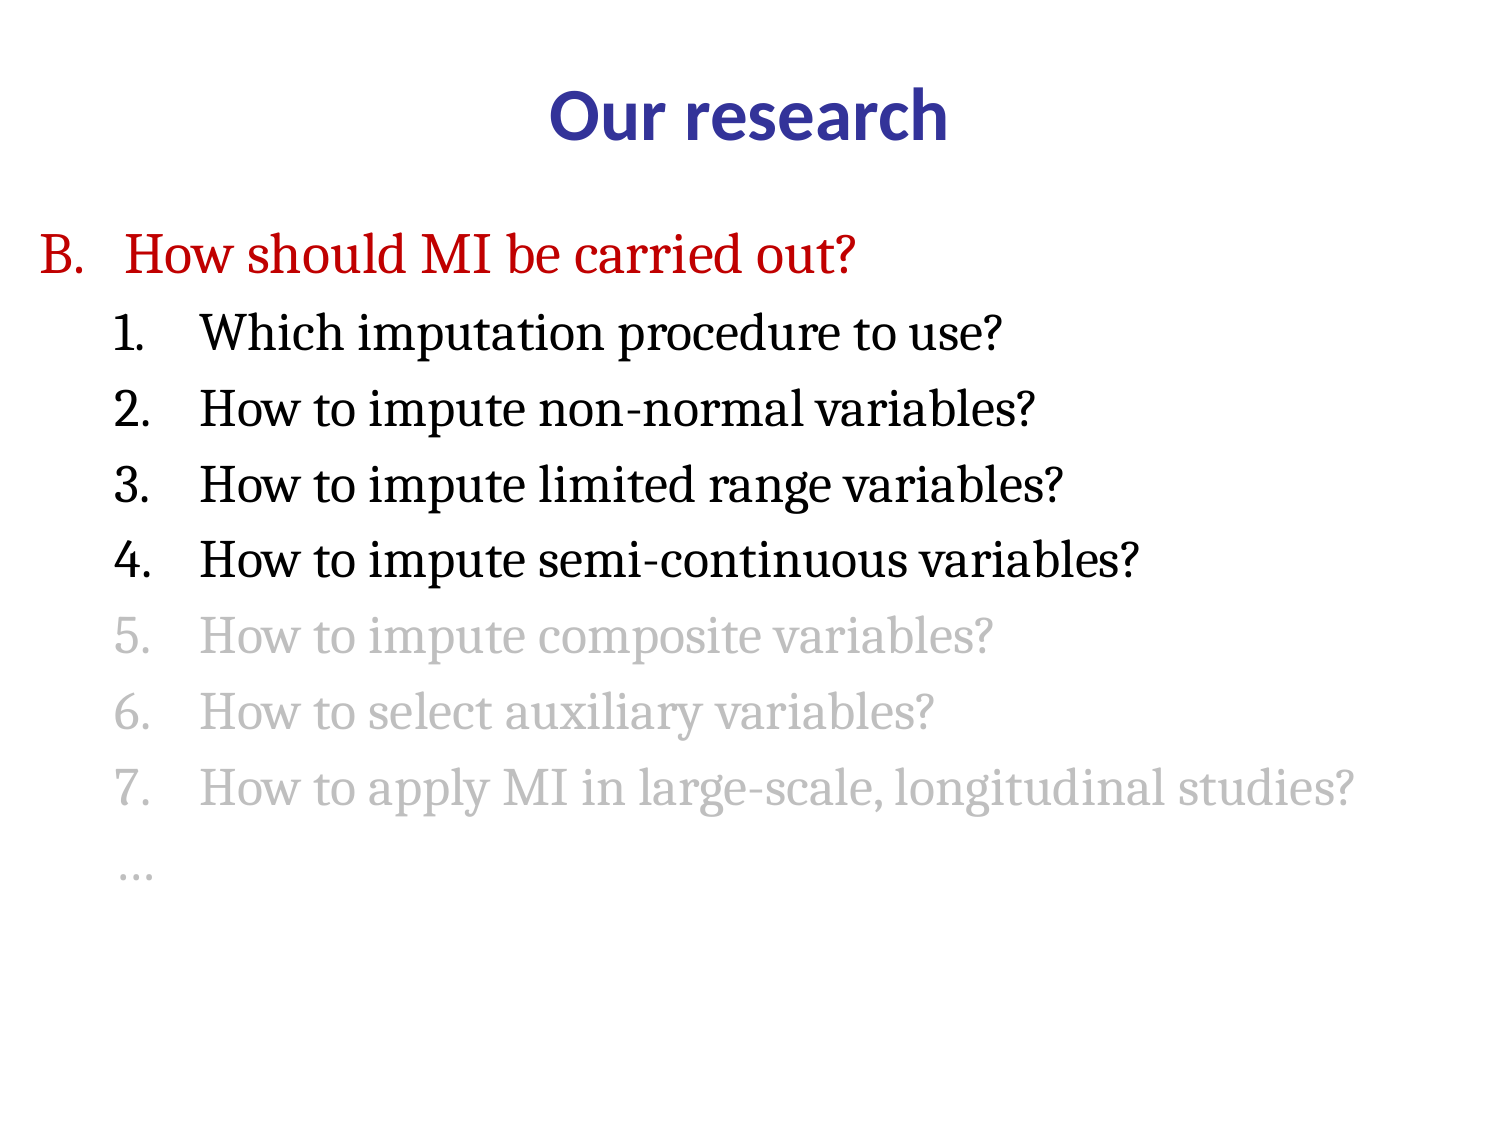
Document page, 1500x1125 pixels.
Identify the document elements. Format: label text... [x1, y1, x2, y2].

list How should MI be carried out? Which imputation procedure to use? How to impute non-normal variables? How to impute limited range variables? How to impute semi-continuous variables? How to impute composite variables? How to select auxiliary variables? How to apply MI in large-scale, longitudinal studies? … [24, 208, 1475, 1042]
title Our research [24, 11, 1475, 208]
